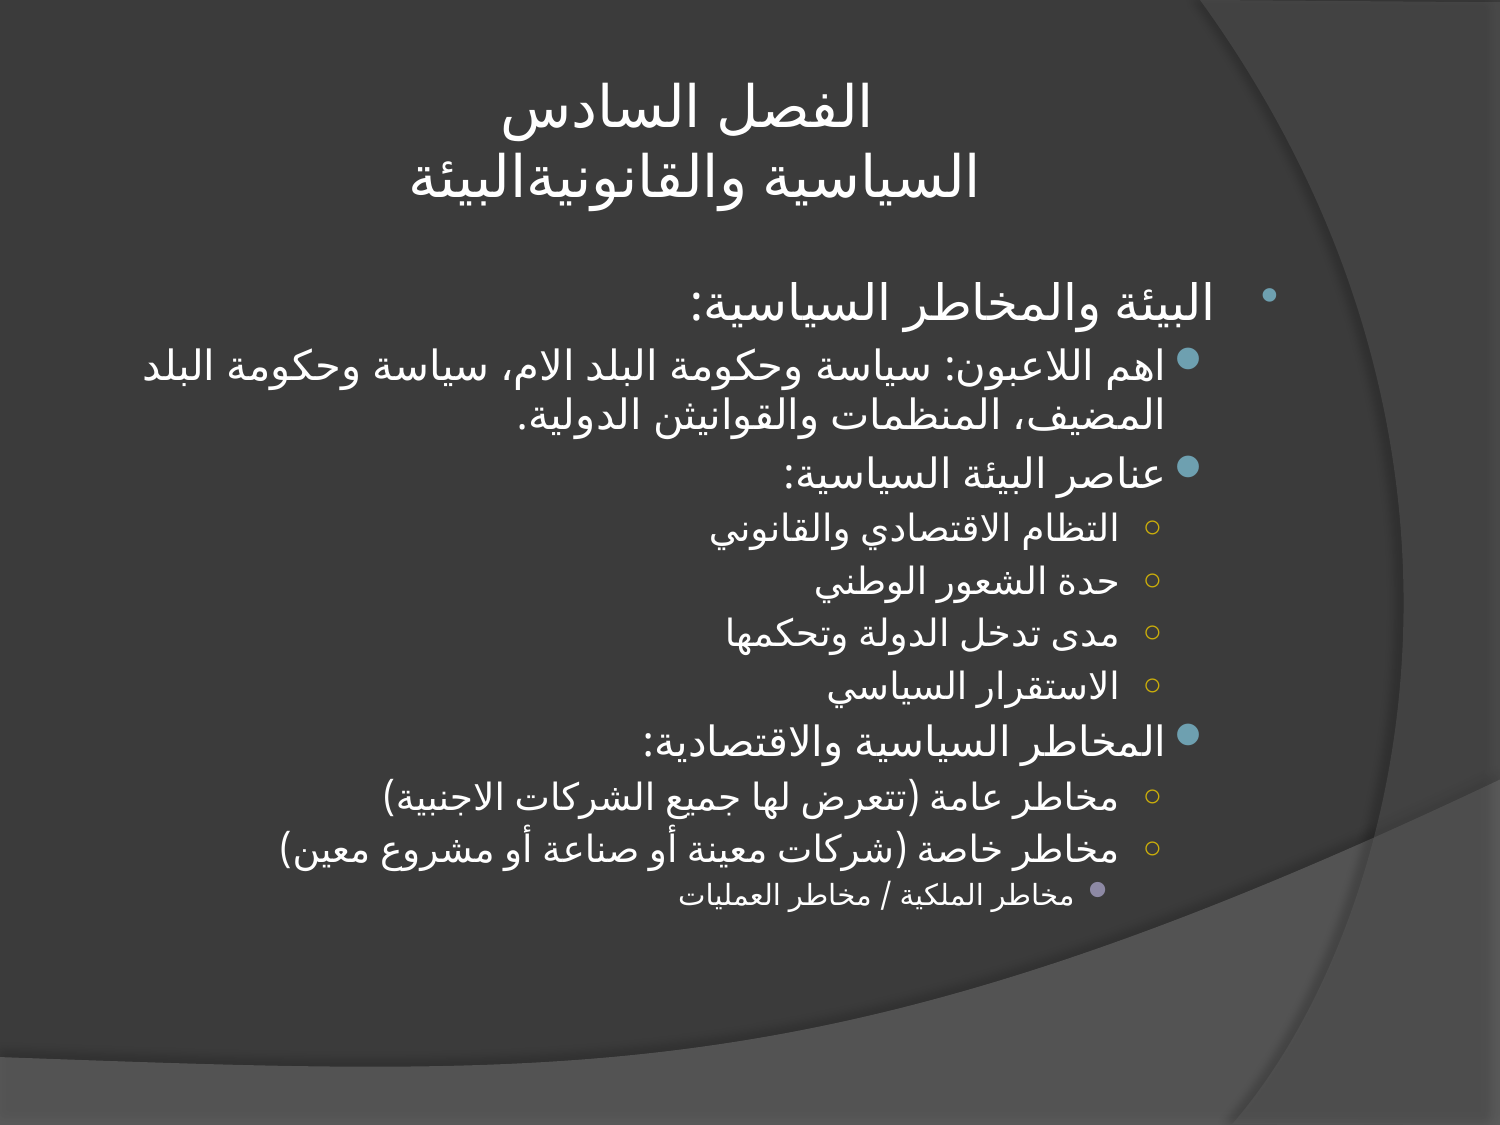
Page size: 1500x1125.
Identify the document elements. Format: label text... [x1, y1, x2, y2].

list البيئة والمخاطر السياسية: اهم اللاعبون: سياسة وحكومة البلد الام، سياسة وحكومة البلد المضيف، المنظمات والقوانيثن الدولية. عناصر البيئة السياسية: التظام الاقتصادي والقانوني حدة الشعور الوطني مدى تدخل الدولة وتحكمها الاستقرار السياسي المخاطر السياسية والاقتصادية: مخاطر عامة (تتعرض لها جميع الشركات الاجنبية) مخاطر خاصة (شركات معينة أو صناعة أو مشروع معين) مخاطر الملكية / مخاطر العمليات [75, 262, 1300, 1005]
title الفصل السادس السياسية والقانونيةالبيئة [75, 45, 1300, 233]
